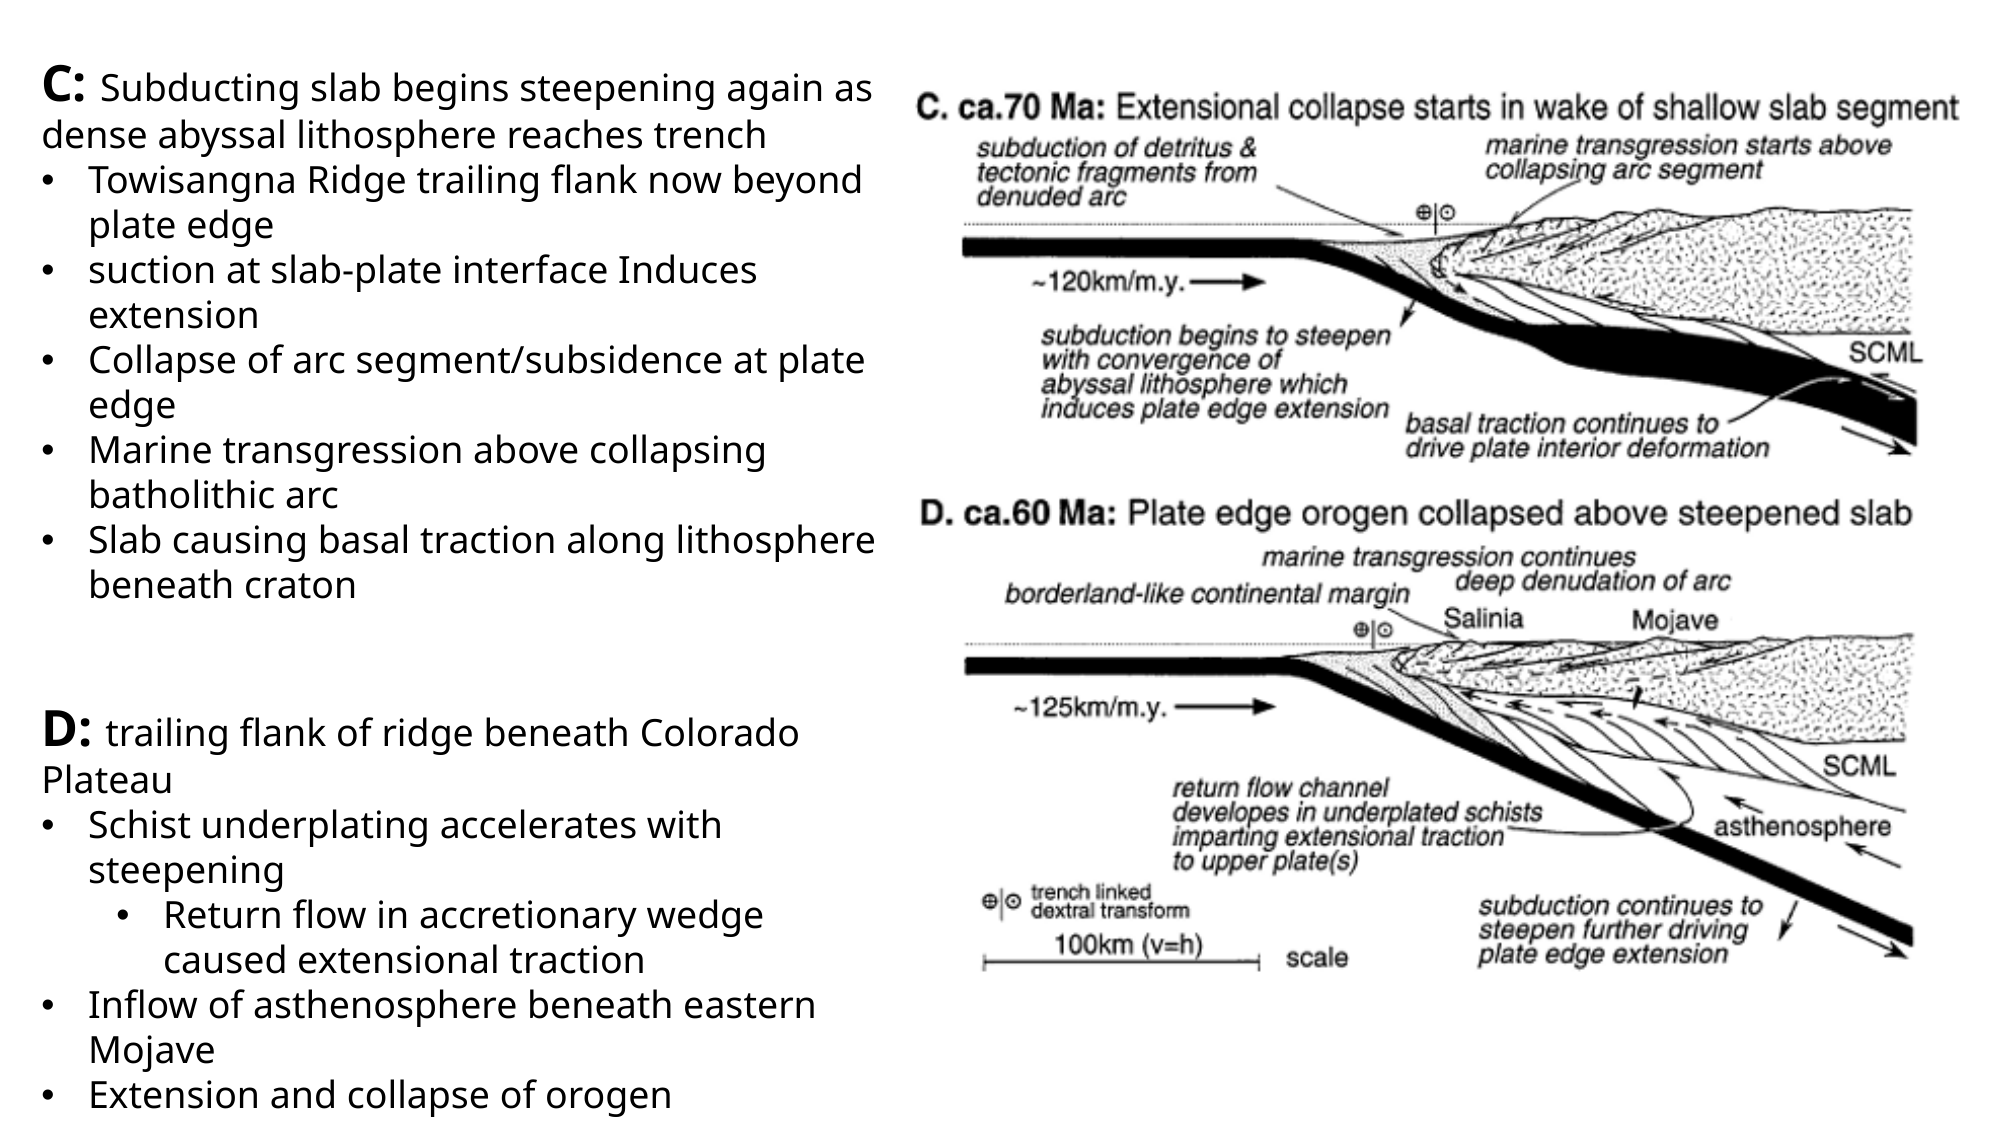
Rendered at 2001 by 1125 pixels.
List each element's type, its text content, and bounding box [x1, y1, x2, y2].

picture [906, 79, 1975, 986]
text_box C: Subducting slab begins steepening again as dense abyssal lithosphere reaches trench Towisangna Ridge trailing flank now beyond plate edge suction at slab-plate interface Induces extension Collapse of arc segment/subsidence at plate edge Marine transgression above collapsing batholithic arc Slab causing basal traction along lithosphere beneath craton D: trailing flank of ridge beneath Colorado Plateau Schist underplating accelerates with steepening Return flow in accretionary wedge caused extensional traction Inflow of asthenosphere beneath eastern Mojave Extension and collapse of orogen [26, 44, 907, 1124]
